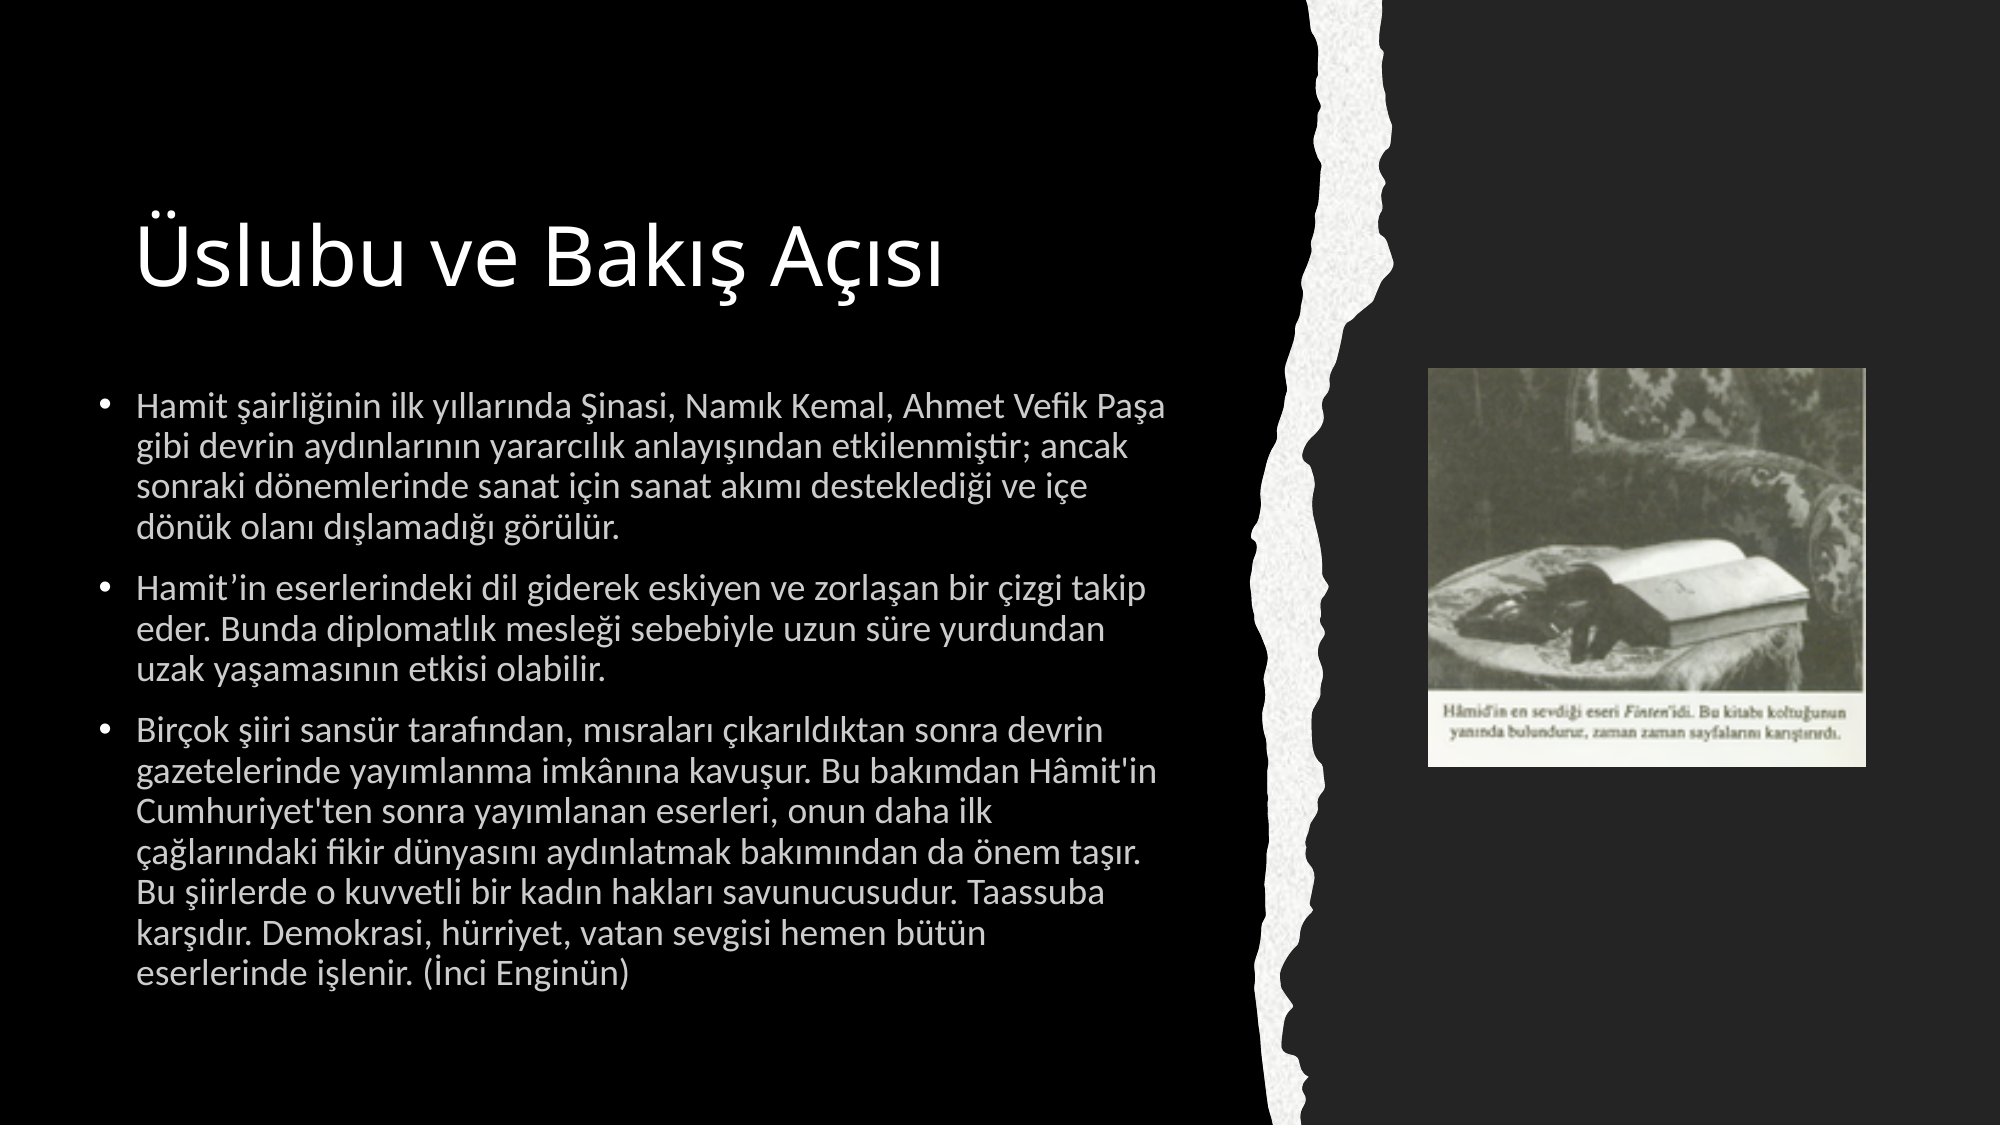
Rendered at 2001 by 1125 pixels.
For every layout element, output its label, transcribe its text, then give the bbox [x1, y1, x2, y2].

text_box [1249, 0, 2000, 1125]
list Hamit şairliğinin ilk yıllarında Şinasi, Namık Kemal, Ahmet Vefik Paşa gibi devrin aydınlarının yararcılık anlayışından etkilenmiştir; ancak sonraki dönemlerinde sanat için sanat akımı desteklediği ve içe dönük olanı dışlamadığı görülür. Hamit’in eserlerindeki dil giderek eskiyen ve zorlaşan bir çizgi takip eder. Bunda diplomatlık mesleği sebebiyle uzun süre yurdundan uzak yaşamasının etkisi olabilir. Birçok şiiri sansür tarafından, mısraları çıkarıldıktan sonra devrin gazetelerinde yayımlanma imkânına kavuşur. Bu bakımdan Hâmit'in Cumhuriyet'ten sonra yayımlanan eserleri, onun daha ilk çağlarındaki fikir dünyasını aydınlatmak bakımından da önem taşır. Bu şiirlerde o kuvvetli bir kadın hakları savunucusudur. Taassuba karşıdır. Demokrasi, hürriyet, vatan sevgisi hemen bütün eserlerinde işlenir. (İnci Enginün) [83, 378, 1184, 848]
picture [1428, 368, 1866, 767]
title Üslubu ve Bakış Açısı [118, 206, 1126, 378]
text_box [0, 0, 1249, 1125]
